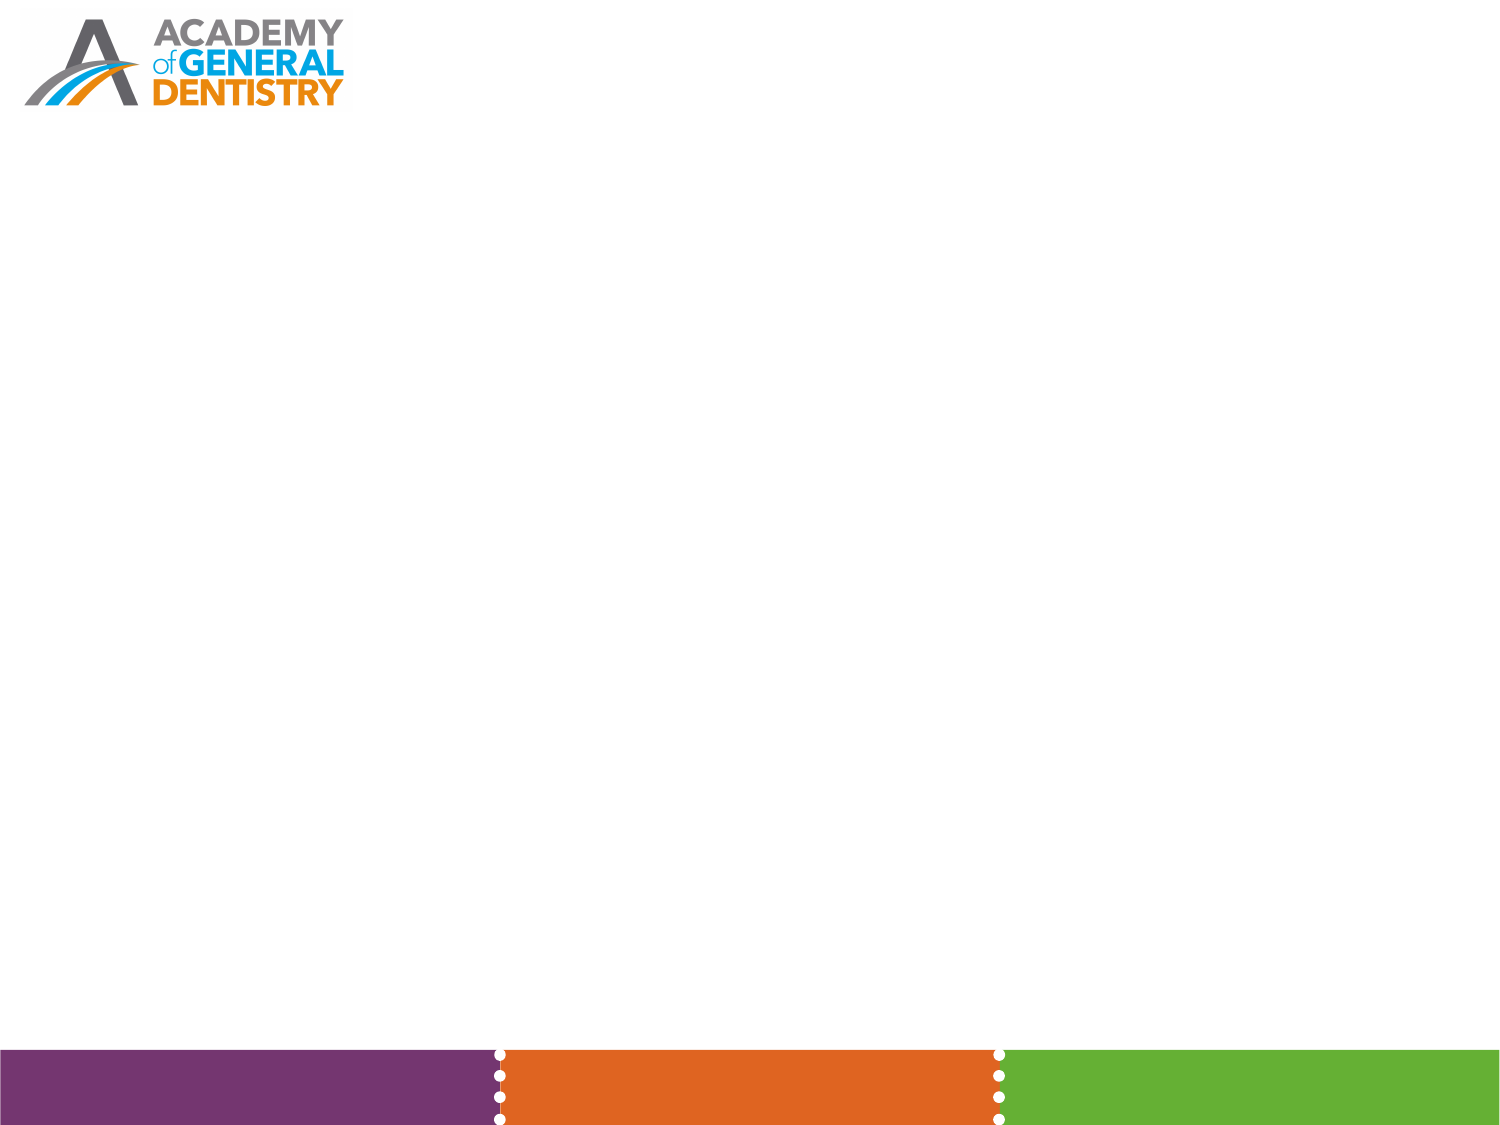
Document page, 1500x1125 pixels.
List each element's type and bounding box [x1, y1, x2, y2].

picture [20, 8, 353, 112]
